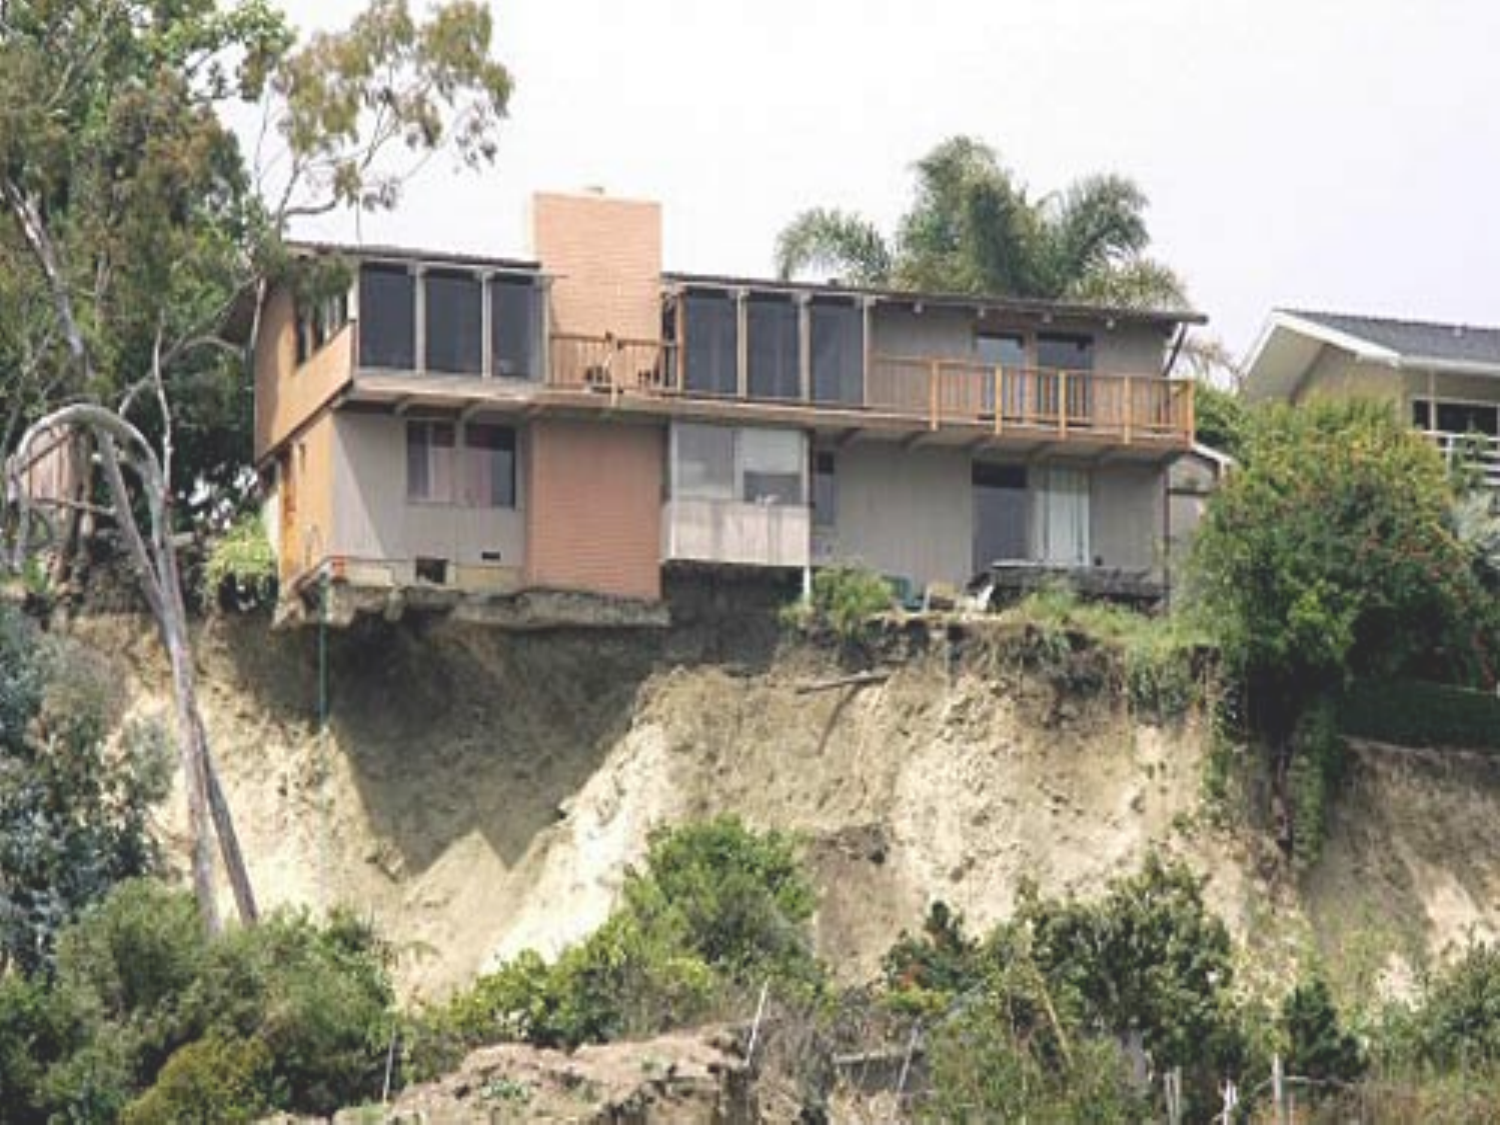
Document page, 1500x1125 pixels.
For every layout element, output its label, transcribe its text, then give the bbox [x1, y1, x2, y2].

text_box Ни в коем случае нельзя тушить водой включенные в сеть электроприборы и горящие провода! [0, 0, 1500, 1125]
